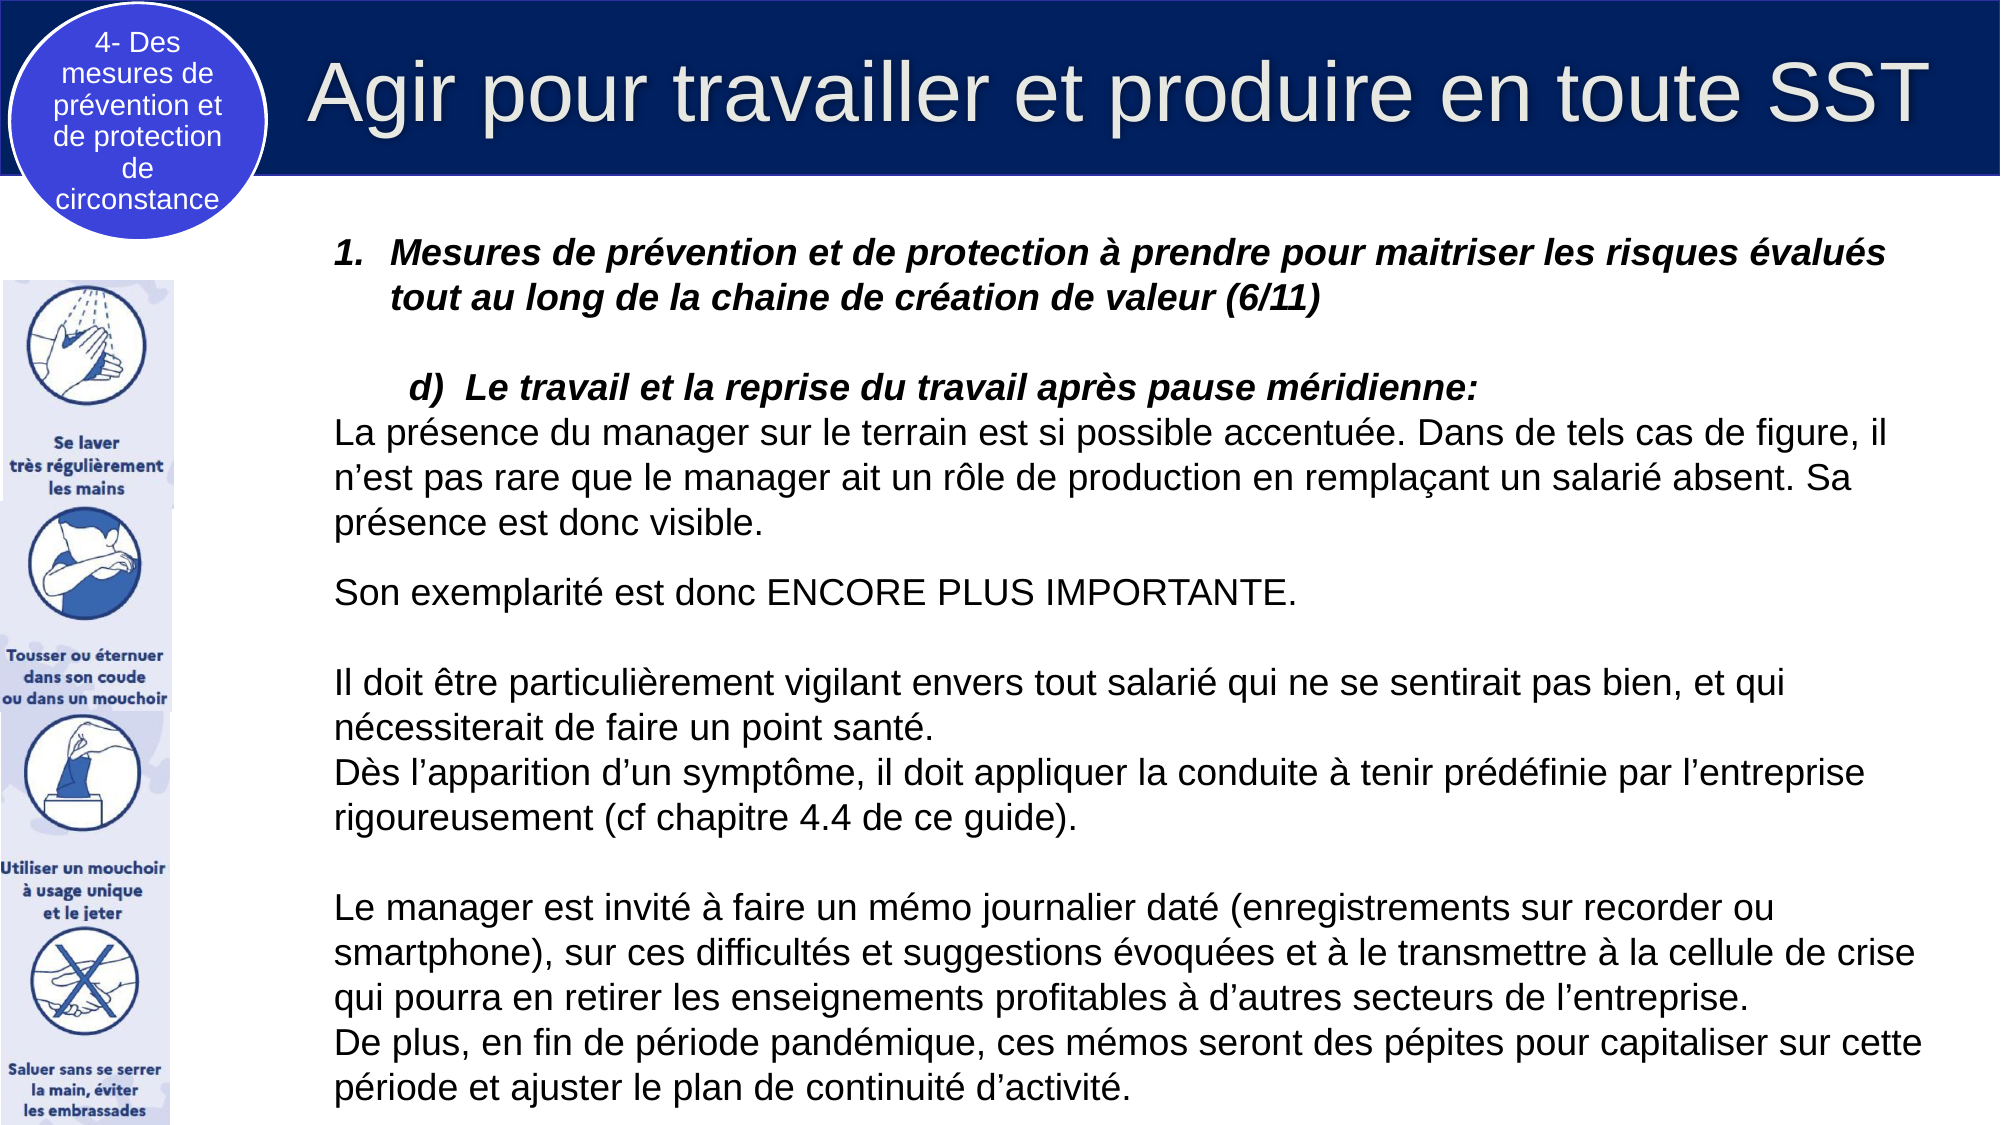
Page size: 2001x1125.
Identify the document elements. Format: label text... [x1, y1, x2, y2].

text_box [0, 280, 175, 1125]
text_box [0, 0, 7, 176]
text_box Mesures de prévention et de protection à prendre pour maitriser les risques évalués tout au long de la chaine de création de valeur (6/11) Le travail et la reprise du travail après pause méridienne: La présence du manager sur le terrain est si possible accentuée. Dans de tels cas de figure, il n’est pas rare que le manager ait un rôle de production en remplaçant un salarié absent. Sa présence est donc visible. Son exemplarité est donc ENCORE PLUS IMPORTANTE. Il doit être particulièrement vigilant envers tout salarié qui ne se sentirait pas bien, et qui nécessiterait de faire un point santé. Dès l’apparition d’un symptôme, il doit appliquer la conduite à tenir prédéfinie par l’entreprise rigoureusement (cf chapitre 4.4 de ce guide). Le manager est invité à faire un mémo journalier daté (enregistrements sur recorder ou smartphone), sur ces difficultés et suggestions évoquées et à le transmettre à la cellule de crise qui pourra en retirer les enseignements profitables à d’autres secteurs de l’entreprise. De plus, en fin de période pandémique, ces mémos seront des pépites pour capitaliser sur cette période et ajuster le plan de continuité d’activité. [318, 180, 1979, 1116]
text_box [9, 2, 267, 241]
title Agir pour travailler et produire en toute SST [274, 40, 1979, 149]
text_box [269, 0, 2000, 176]
